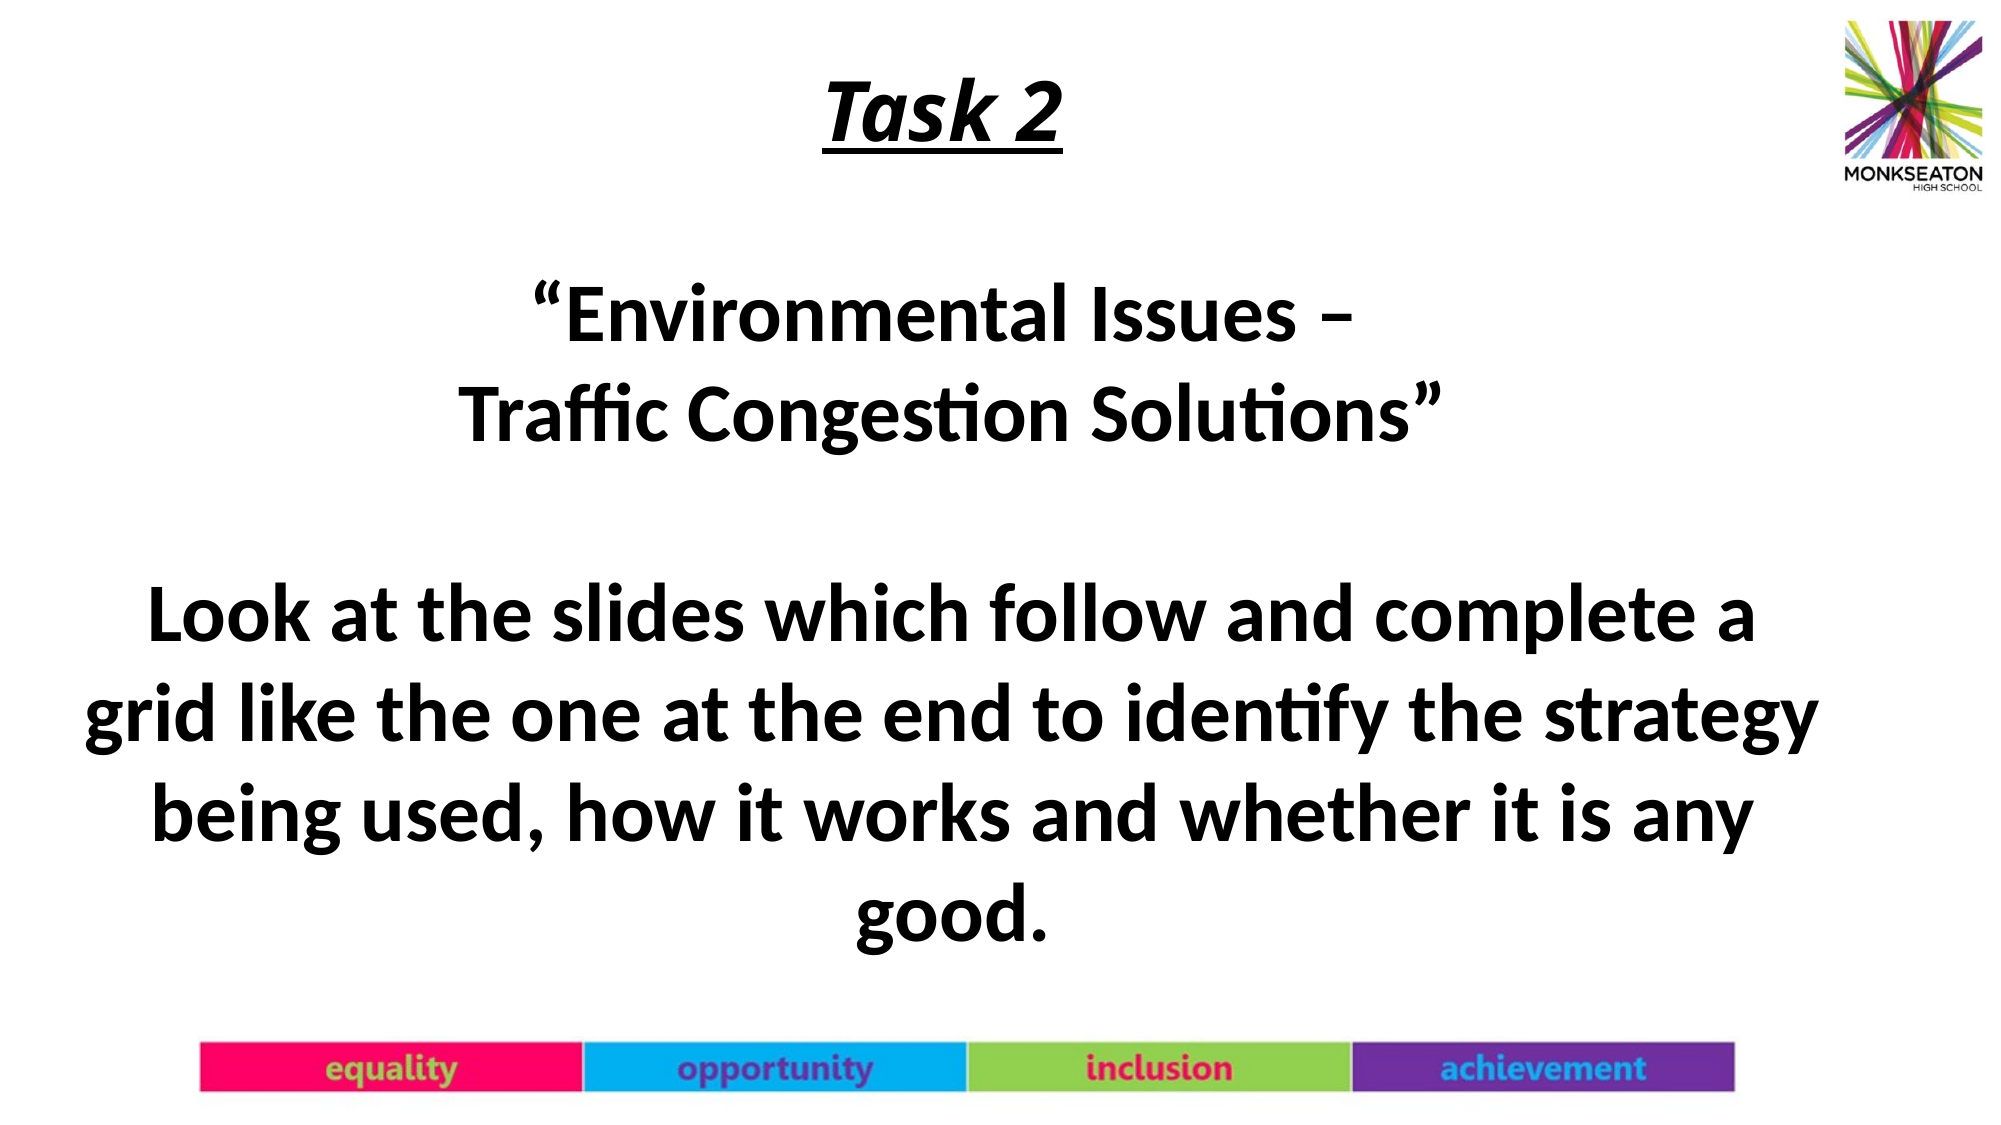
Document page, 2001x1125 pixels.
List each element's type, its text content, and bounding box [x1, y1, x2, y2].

picture [198, 1036, 1740, 1109]
picture [1841, 17, 1987, 195]
text_box Task 2 “Environmental Issues – Traffic Congestion Solutions” Look at the slides which follow and complete a grid like the one at the end to identify the strategy being used, how it works and whether it is any good. [57, 50, 1850, 966]
